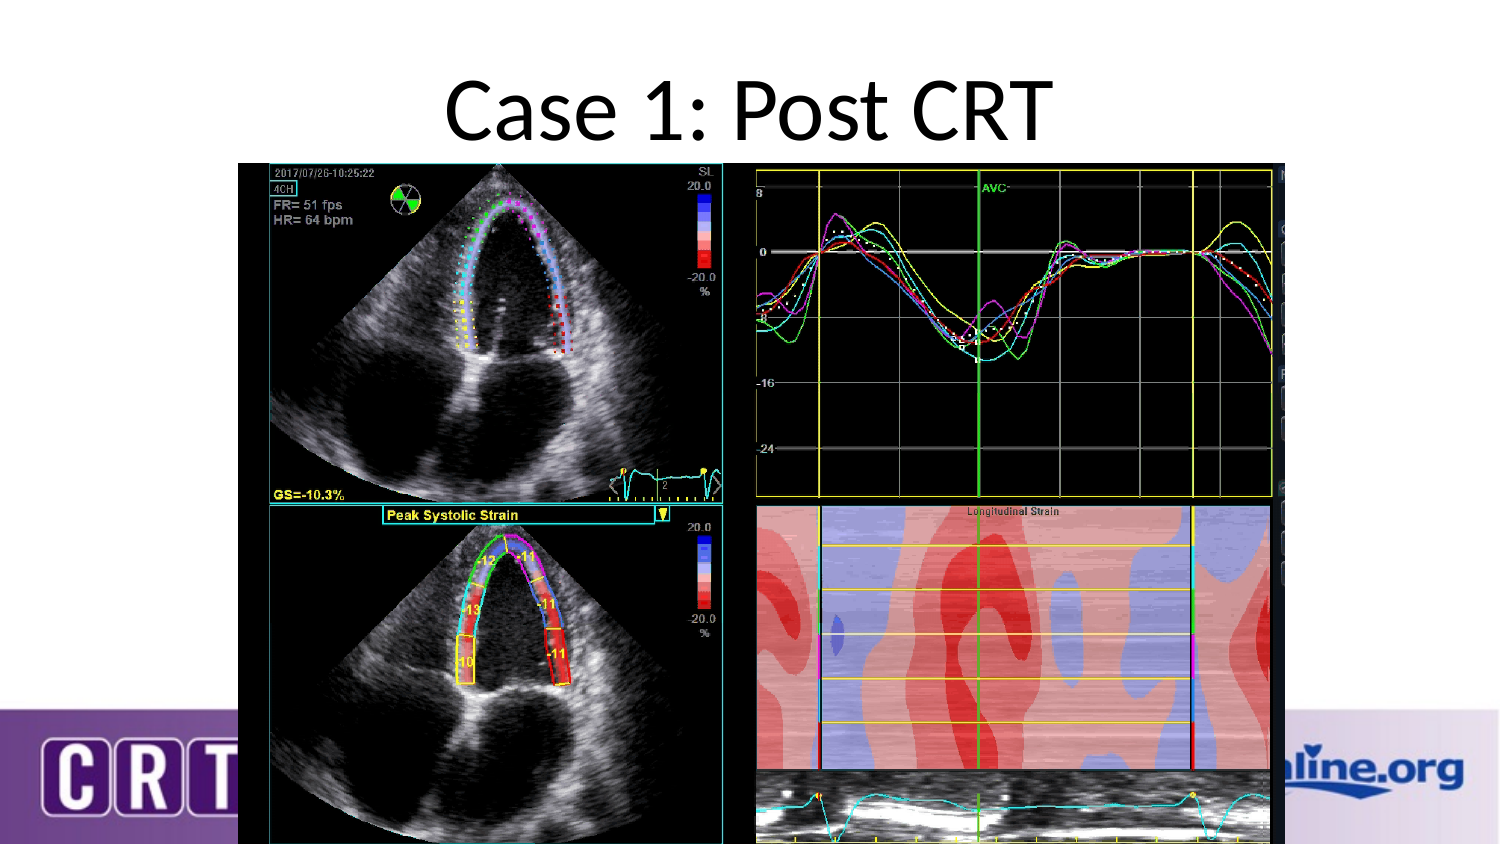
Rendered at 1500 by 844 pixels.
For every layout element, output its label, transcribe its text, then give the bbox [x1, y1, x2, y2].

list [237, 162, 1286, 844]
picture [0, 0, 1500, 844]
title Case 1: Post CRT [75, 33, 1425, 175]
